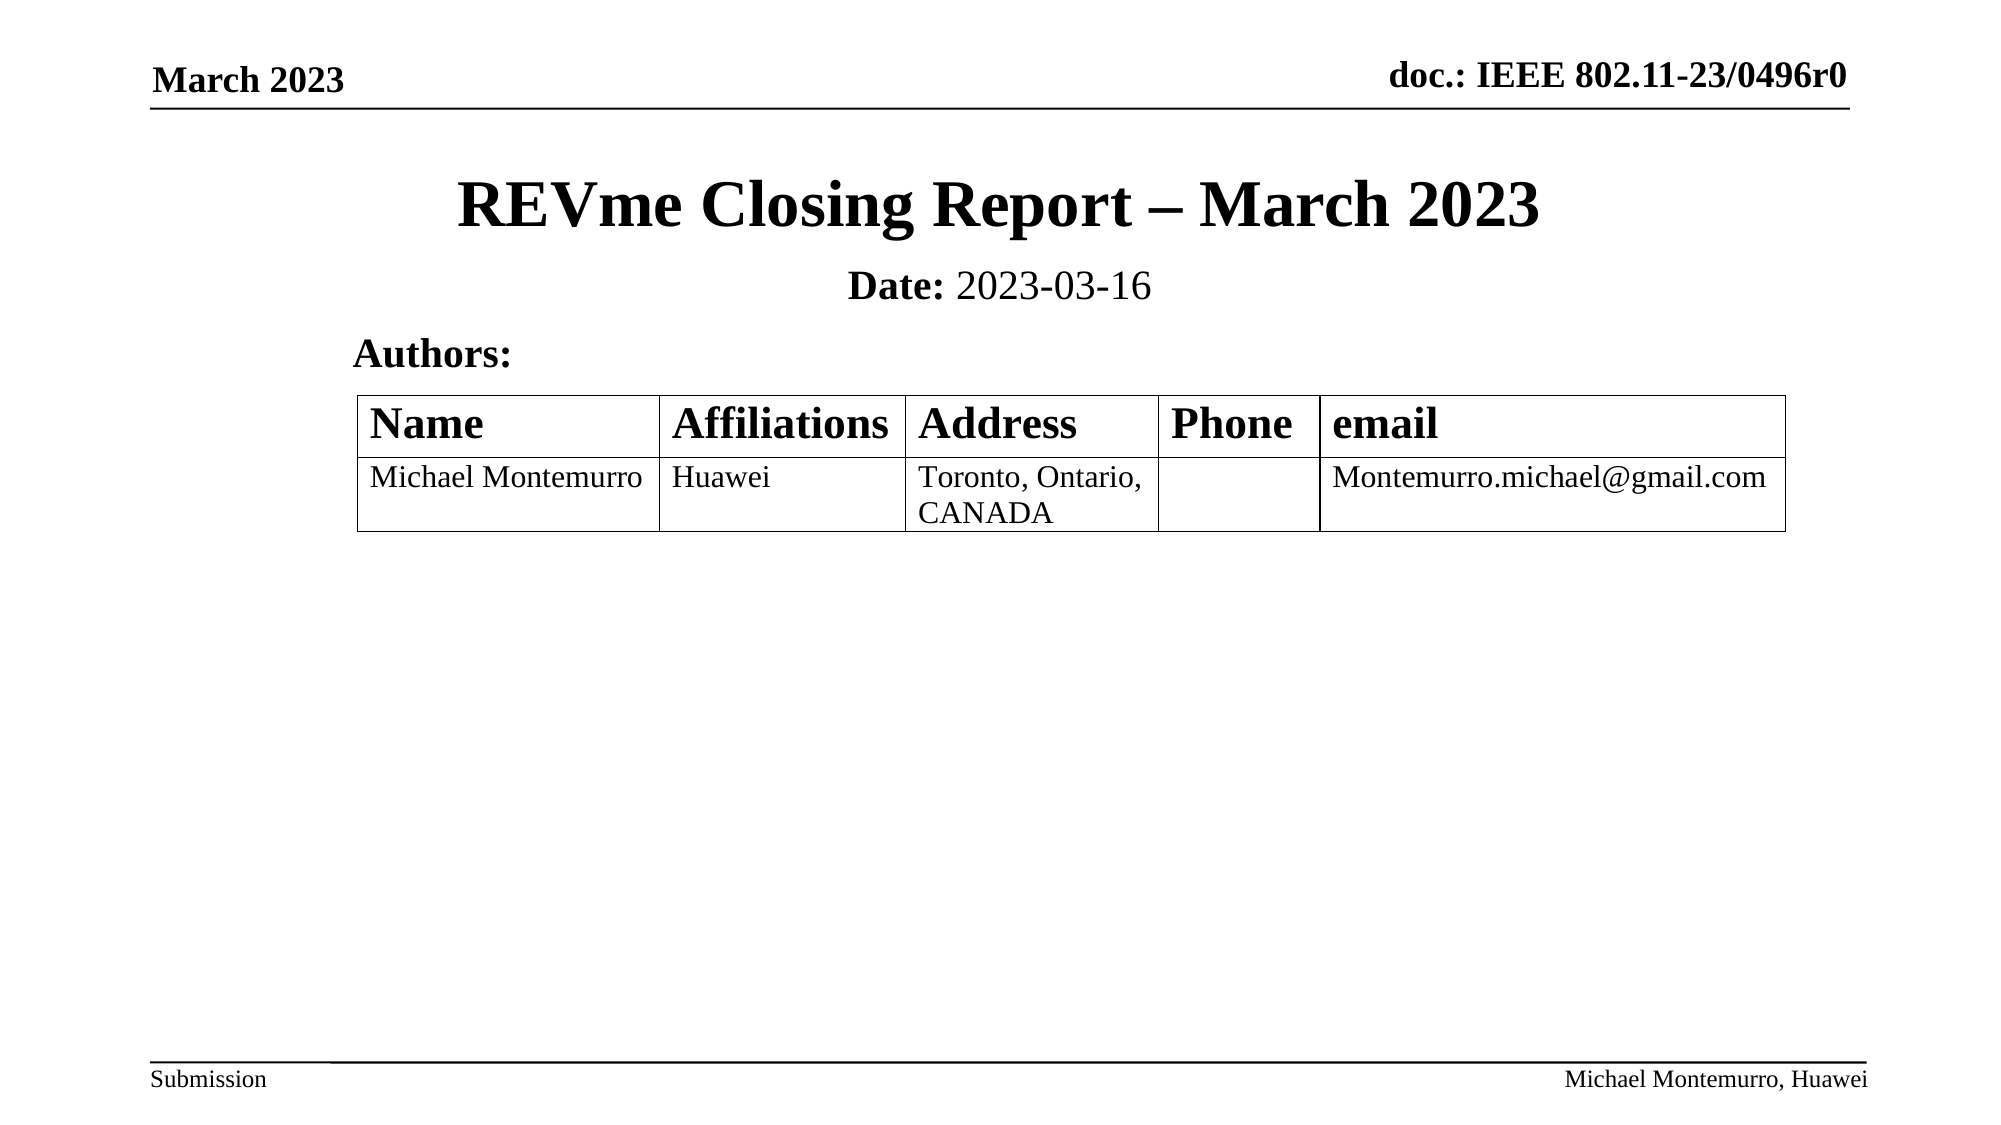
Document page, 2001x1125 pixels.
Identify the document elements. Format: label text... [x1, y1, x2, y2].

title REVme Closing Report – March 2023 [362, 112, 1638, 249]
list Date: 2023-03-16 [362, 249, 1638, 313]
footer Michael Montemurro, Huawei [1560, 1061, 1869, 1093]
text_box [340, 394, 1865, 606]
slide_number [152, 54, 406, 101]
text_box Authors: [337, 318, 575, 381]
